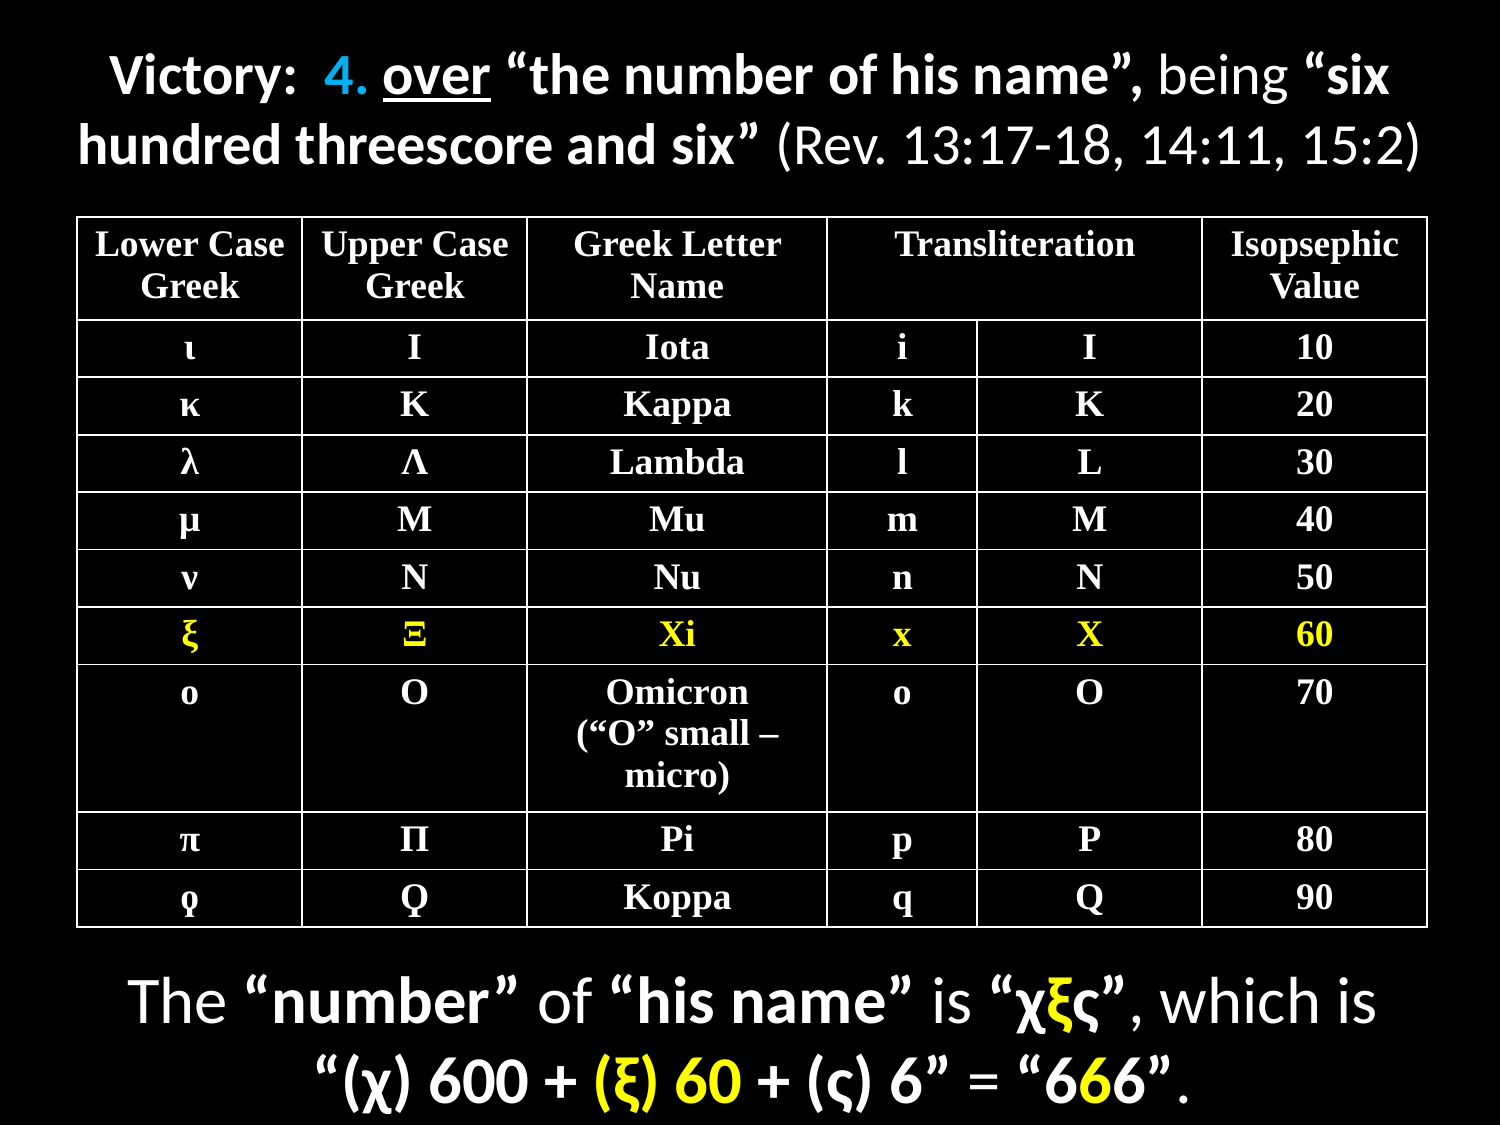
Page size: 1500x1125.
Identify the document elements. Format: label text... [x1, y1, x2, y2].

table_header Upper Case Greek [303, 218, 526, 319]
table_cell Omicron (“O” small – micro) [528, 665, 826, 811]
table_cell l [828, 436, 976, 491]
table_cell Mu [528, 493, 826, 549]
table_cell Ο [303, 665, 526, 811]
table_cell X [978, 608, 1201, 664]
table_cell 50 [1203, 550, 1426, 606]
table_cell Ν [303, 550, 526, 606]
table_cell x [828, 608, 976, 664]
table_header Lower Case Greek [78, 218, 301, 319]
table_cell K [978, 378, 1201, 434]
table_cell q [828, 870, 976, 926]
table_cell μ [78, 493, 301, 549]
table_cell Ϙ [303, 870, 526, 926]
table_cell Kappa [528, 378, 826, 434]
table_cell p [828, 813, 976, 869]
table_cell L [978, 436, 1201, 491]
table_cell 20 [1203, 378, 1426, 434]
table_cell 60 [1203, 608, 1426, 664]
table_cell i [828, 321, 976, 376]
table_cell Κ [303, 378, 526, 434]
table_cell Ι [303, 321, 526, 376]
table_cell P [978, 813, 1201, 869]
table_cell Λ [303, 436, 526, 491]
table_cell M [978, 493, 1201, 549]
table_cell Pi [528, 813, 826, 869]
table_cell Koppa [528, 870, 826, 926]
table_cell ι [78, 321, 301, 376]
table_cell o [828, 665, 976, 811]
table_cell Π [303, 813, 526, 869]
table_cell N [978, 550, 1201, 606]
table_cell ϙ [78, 870, 301, 926]
table_cell Iota [528, 321, 826, 376]
table_cell Nu [528, 550, 826, 606]
text_box The “number” of “his name” is “χξς”, which is “(χ) 600 + (ξ) 60 + (ς) 6” = “666”. [30, 949, 1474, 1125]
table_header Transliteration [828, 218, 1201, 319]
table_header Isopsephic Value [1203, 218, 1426, 319]
table_cell 90 [1203, 870, 1426, 926]
table_cell λ [78, 436, 301, 491]
table_cell Lambda [528, 436, 826, 491]
table_cell Ξ [303, 608, 526, 664]
table_cell k [828, 378, 976, 434]
table_cell O [978, 665, 1201, 811]
table_cell ν [78, 550, 301, 606]
table_cell ξ [78, 608, 301, 664]
table_cell m [828, 493, 976, 549]
table_cell 70 [1203, 665, 1426, 811]
table_cell Xi [528, 608, 826, 664]
table_header Greek Letter Name [528, 218, 826, 319]
table_cell n [828, 550, 976, 606]
table_cell π [78, 813, 301, 869]
table_cell ο [78, 665, 301, 811]
table_cell Μ [303, 493, 526, 549]
table_cell I [978, 321, 1201, 376]
table_cell κ [78, 378, 301, 434]
table_cell 30 [1203, 436, 1426, 491]
title Victory: 4. over “the number of his name”, being “six hundred threescore and six” (Rev. 13:17-18, 14:11, 15:2) [12, 37, 1488, 175]
table_cell 80 [1203, 813, 1426, 869]
table_cell 40 [1203, 493, 1426, 549]
table_cell 10 [1203, 321, 1426, 376]
table_cell Q [978, 870, 1201, 926]
